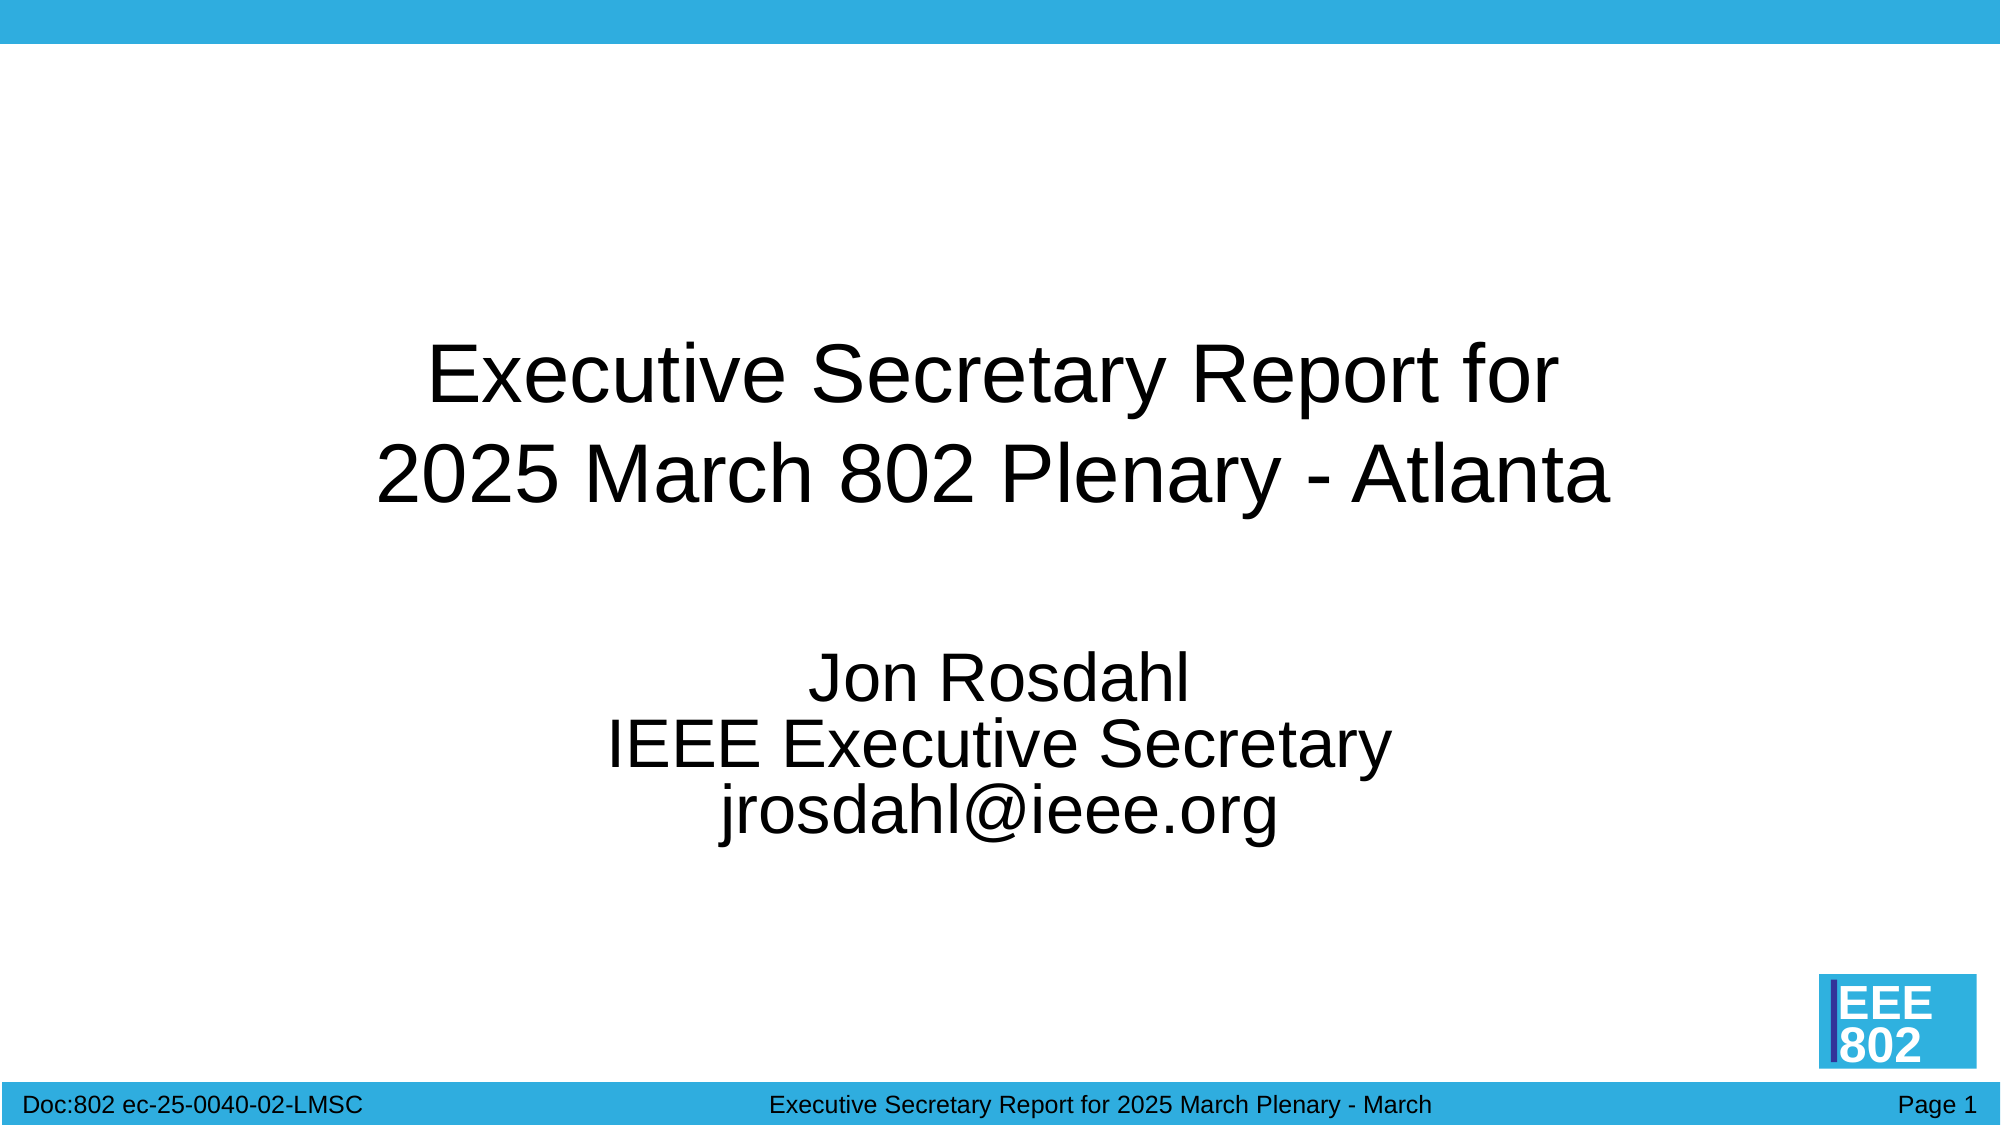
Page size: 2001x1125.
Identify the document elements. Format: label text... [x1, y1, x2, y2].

title Executive Secretary Report for 2025 March 802 Plenary - Atlanta [350, 275, 1638, 563]
subtitle Jon Rosdahl IEEE Executive Secretary jrosdahl@ieee.org [474, 641, 1525, 929]
